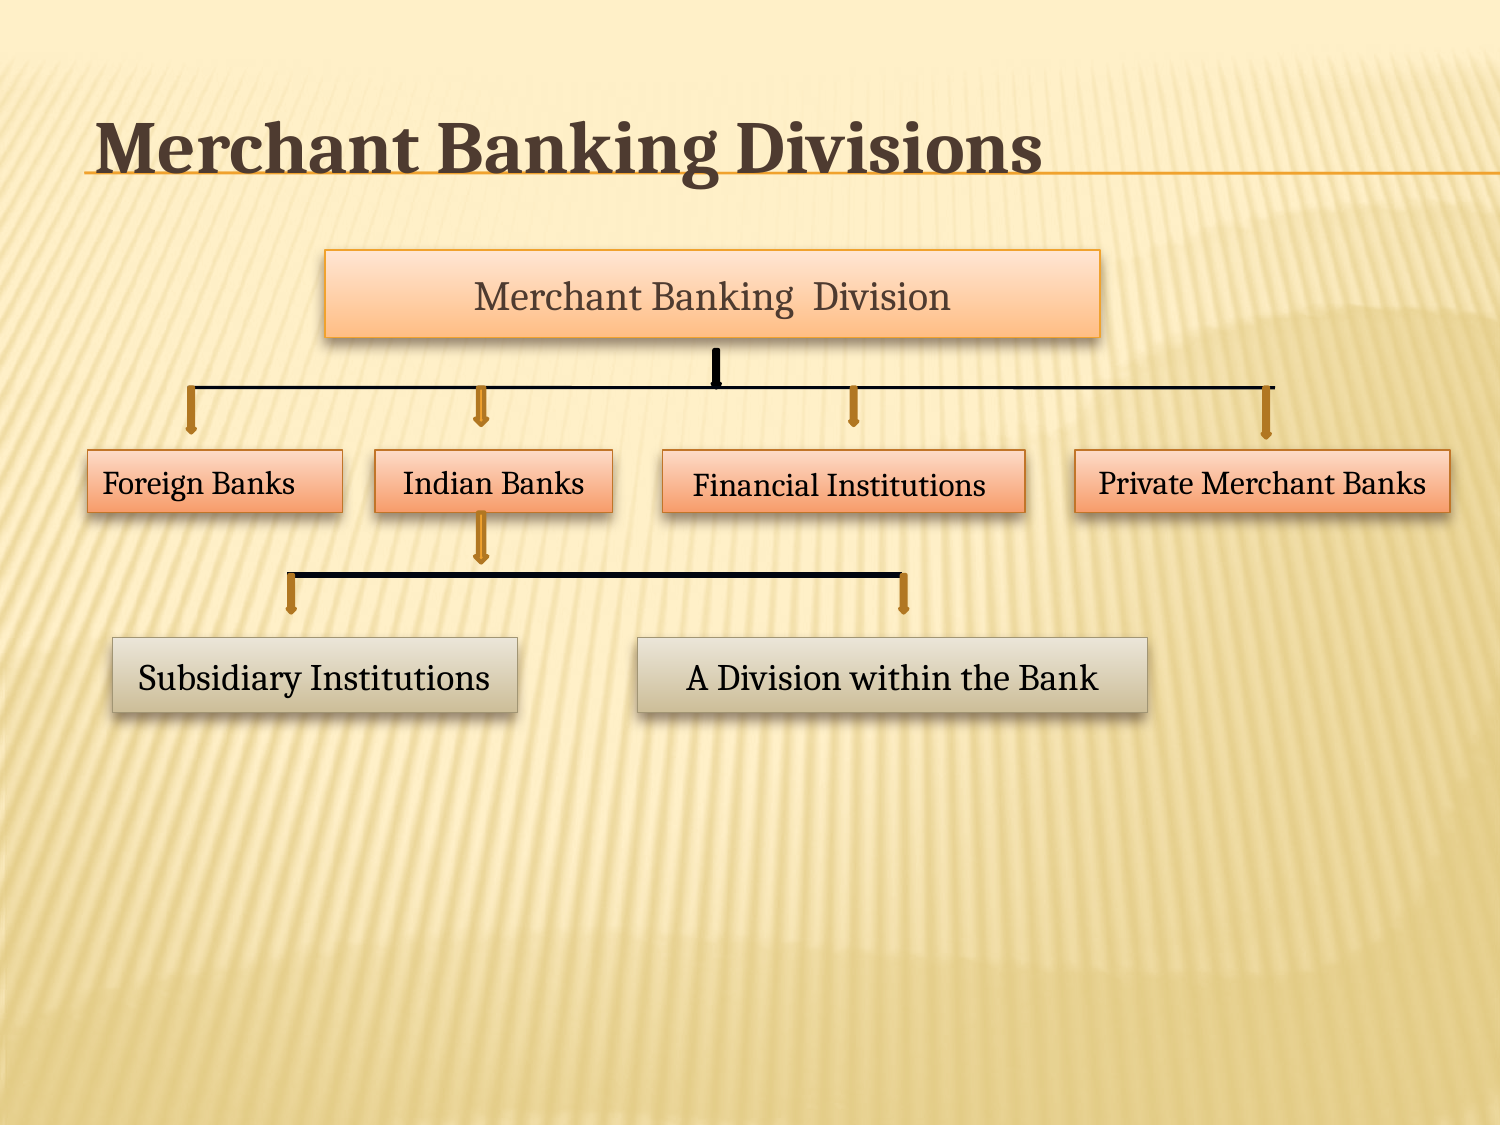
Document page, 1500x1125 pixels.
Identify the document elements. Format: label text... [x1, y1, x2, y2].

text_box Indian Banks [603, 449, 613, 513]
text_box [898, 572, 910, 615]
text_box [285, 572, 297, 615]
text_box Financial Institutions [662, 449, 1026, 513]
text_box [710, 347, 722, 386]
text_box [185, 400, 197, 435]
text_box Merchant Banking Division [324, 249, 1101, 338]
text_box [848, 405, 860, 428]
text_box [472, 510, 490, 565]
text_box Indian Banks [374, 449, 587, 513]
text_box Foreign Banks [87, 449, 343, 513]
text_box A Division within the Bank [637, 637, 1148, 713]
text_box Private Merchant Banks [1074, 449, 1451, 513]
text_box [1260, 402, 1272, 440]
text_box Subsidiary Institutions [112, 637, 518, 713]
title Merchant Banking Divisions [50, 75, 1475, 213]
text_box [472, 405, 490, 428]
